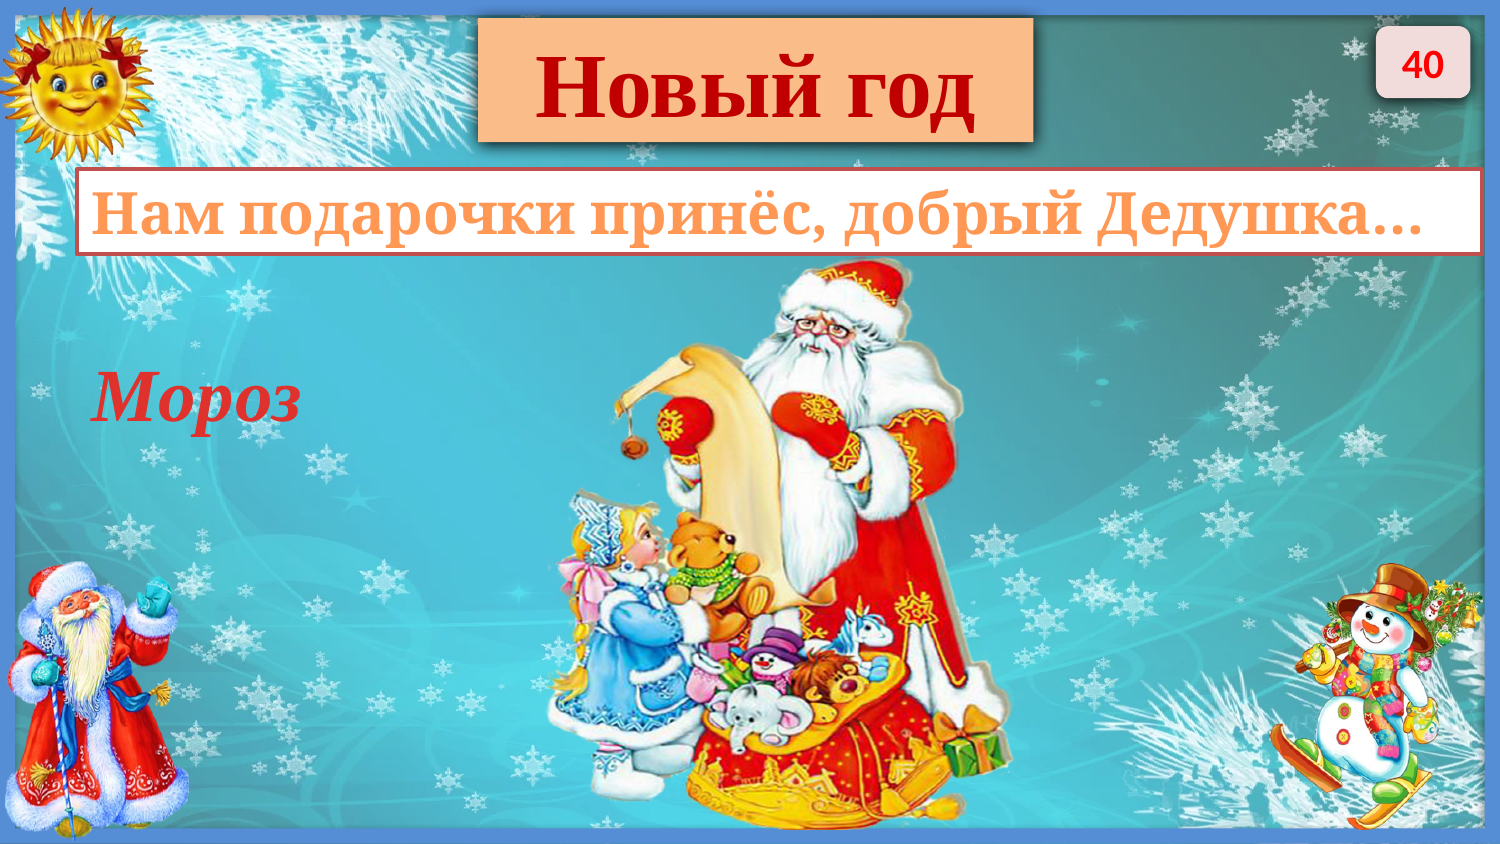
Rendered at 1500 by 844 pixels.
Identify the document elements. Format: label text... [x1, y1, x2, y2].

picture [0, 5, 157, 162]
text_box Новый год [476, 16, 1035, 144]
picture [540, 254, 1016, 830]
text_box Нам подарочки принёс, добрый Дедушка… [75, 167, 1484, 256]
text_box 40 [1373, 24, 1473, 101]
picture [1269, 563, 1483, 830]
text_box Мороз [76, 339, 361, 444]
picture [5, 551, 189, 844]
